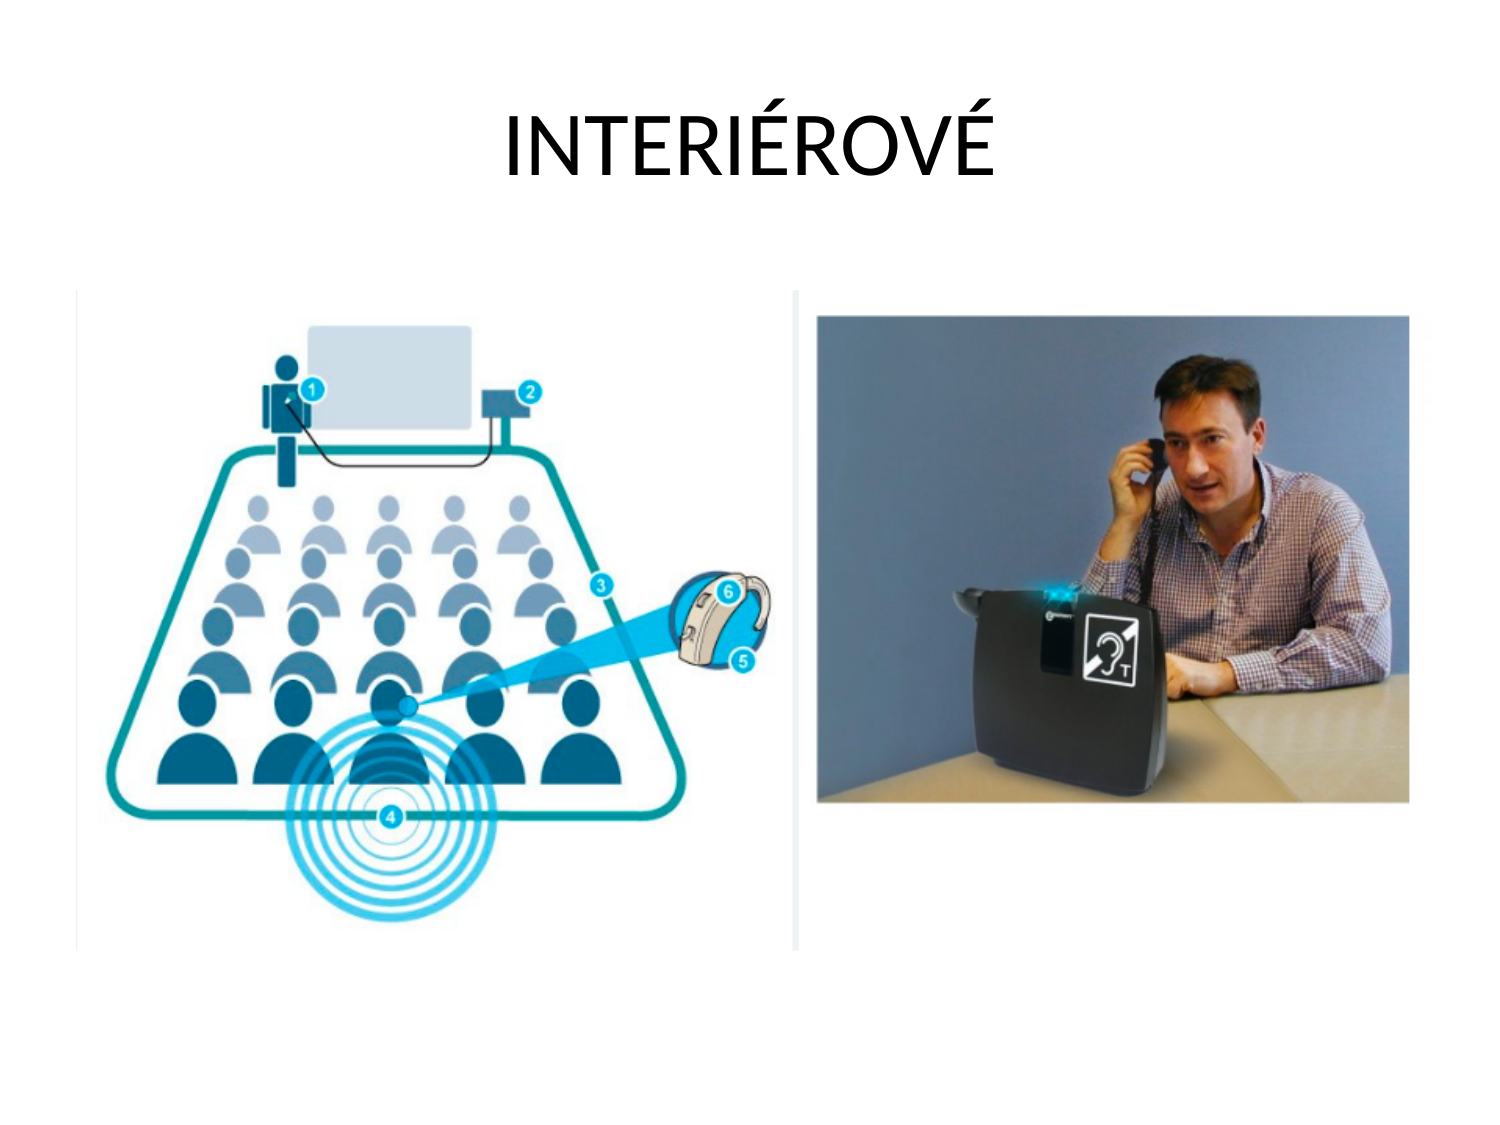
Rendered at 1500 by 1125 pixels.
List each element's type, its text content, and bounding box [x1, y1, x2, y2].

picture [808, 314, 1433, 818]
title INTERIÉROVÉ [75, 45, 1425, 233]
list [76, 290, 799, 965]
